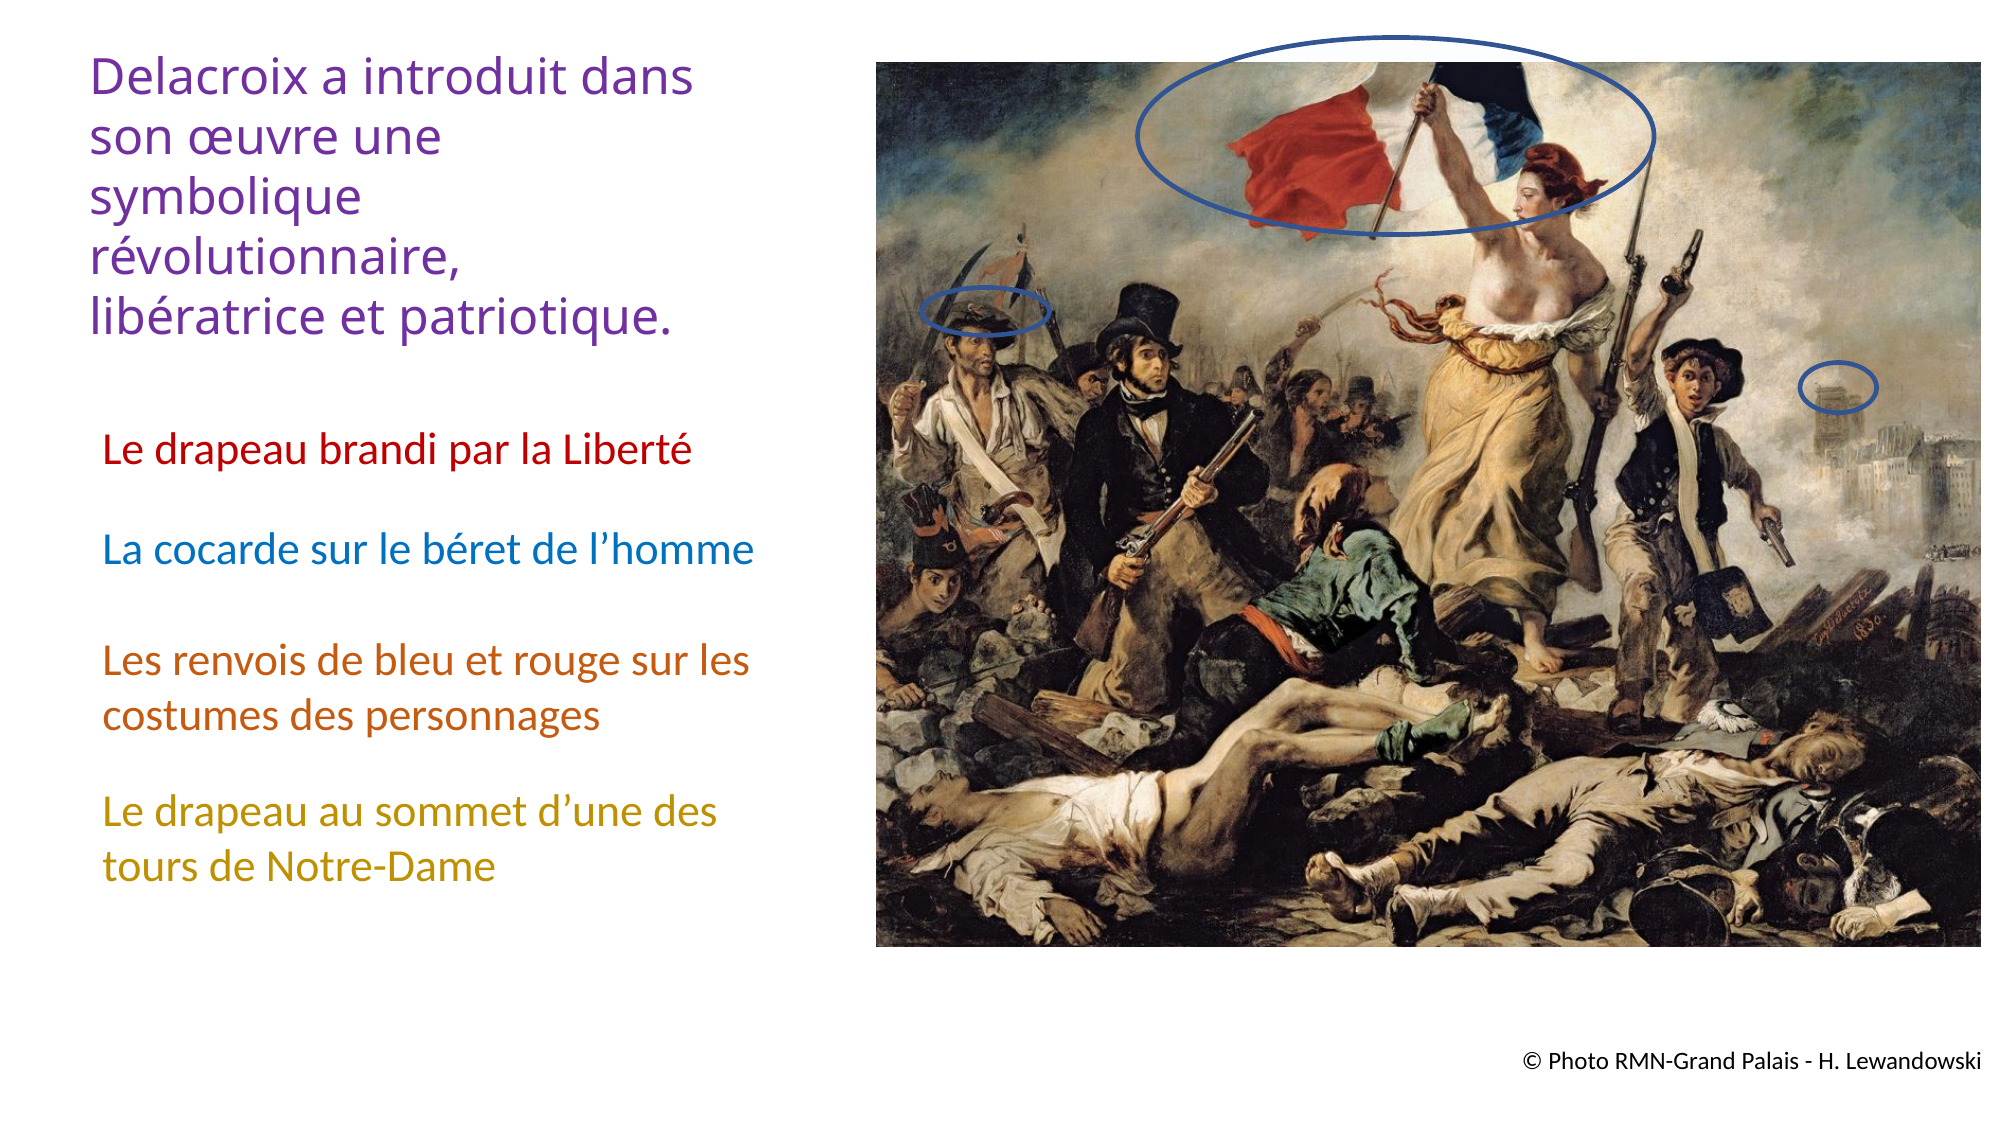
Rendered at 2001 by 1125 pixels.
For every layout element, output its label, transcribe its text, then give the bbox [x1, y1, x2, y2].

text_box © Photo RMN-Grand Palais - H. Lewandowski [1507, 1037, 1998, 1083]
text_box Le drapeau brandi par la Liberté [87, 411, 738, 481]
text_box Delacroix a introduit dans son œuvre une symbolique révolutionnaire, libératrice et patriotique. [75, 37, 725, 353]
text_box La cocarde sur le béret de l’homme [87, 511, 800, 581]
text_box Les renvois de bleu et rouge sur les costumes des personnages [87, 622, 813, 747]
picture [876, 62, 1981, 947]
text_box Le drapeau au sommet d’une des tours de Notre-Dame [87, 773, 825, 899]
text_box [1222, 36, 1570, 62]
